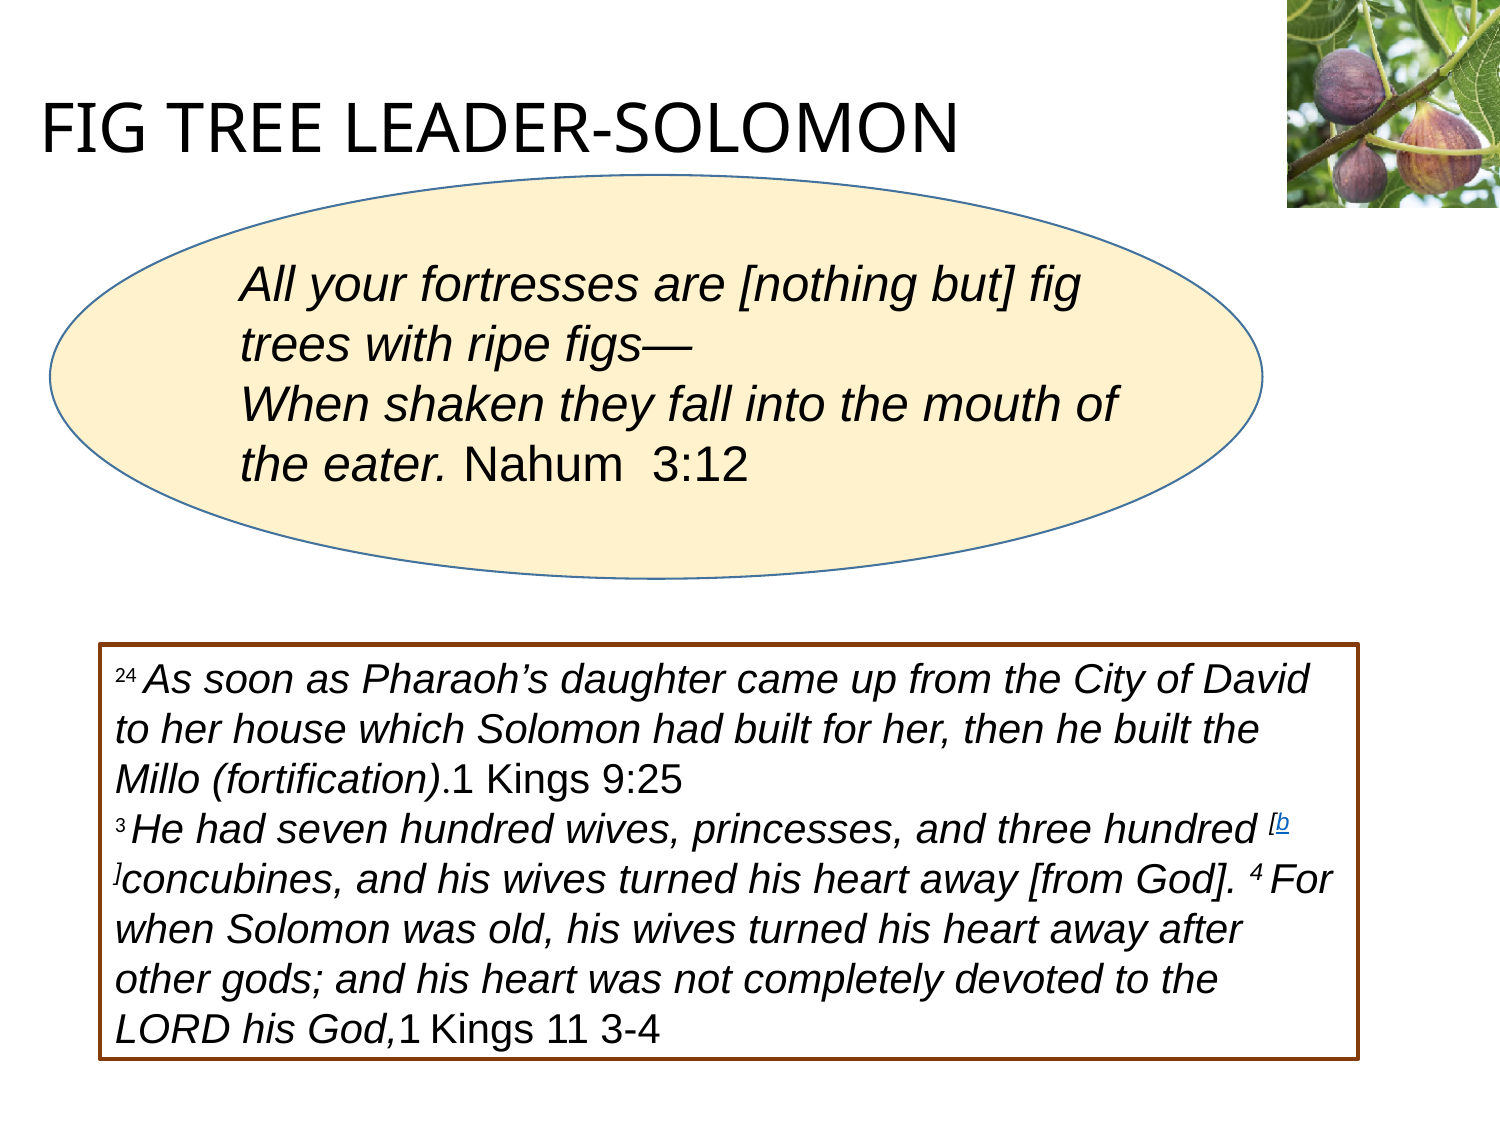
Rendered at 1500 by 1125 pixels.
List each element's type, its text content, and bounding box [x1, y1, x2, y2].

text_box All your fortresses are [nothing but] fig trees with ripe figs— When shaken they fall into the mouth of the eater. Nahum 3:12 [224, 244, 1138, 499]
text_box 24 As soon as Pharaoh’s daughter came up from the City of David to her house which Solomon had built for her, then he built the Millo (fortification).1 Kings 9:25 3 He had seven hundred wives, princesses, and three hundred [b]concubines, and his wives turned his heart away [from God]. 4 For when Solomon was old, his wives turned his heart away after other gods; and his heart was not completely devoted to the Lord his God,1 Kings 11 3-4 [99, 644, 1358, 1060]
text_box [48, 173, 1264, 580]
picture [1287, 0, 1500, 208]
title FIG TREE LEADER-SOLOMON [24, 41, 1122, 219]
